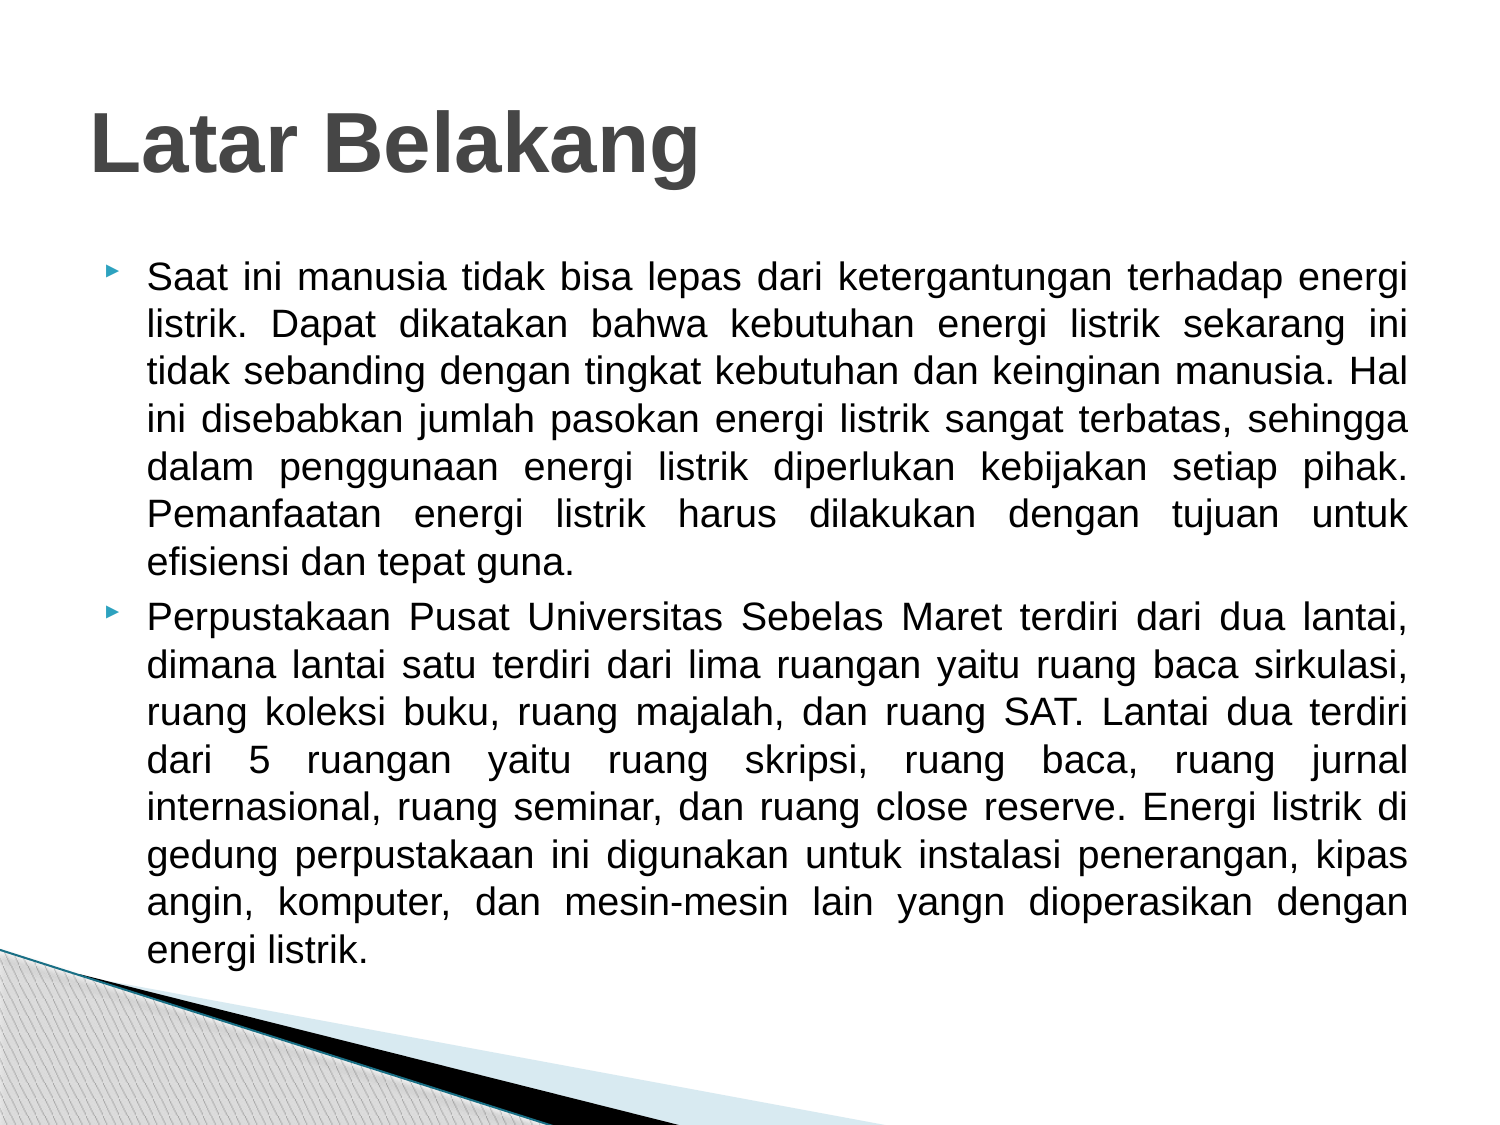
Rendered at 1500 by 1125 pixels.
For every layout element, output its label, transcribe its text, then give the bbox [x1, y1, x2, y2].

list Saat ini manusia tidak bisa lepas dari ketergantungan terhadap energi listrik. Dapat dikatakan bahwa kebutuhan energi listrik sekarang ini tidak sebanding dengan tingkat kebutuhan dan keinginan manusia. Hal ini disebabkan jumlah pasokan energi listrik sangat terbatas, sehingga dalam penggunaan energi listrik diperlukan kebijakan setiap pihak. Pemanfaatan energi listrik harus dilakukan dengan tujuan untuk efisiensi dan tepat guna. Perpustakaan Pusat Universitas Sebelas Maret terdiri dari dua lantai, dimana lantai satu terdiri dari lima ruangan yaitu ruang baca sirkulasi, ruang koleksi buku, ruang majalah, dan ruang SAT. Lantai dua terdiri dari 5 ruangan yaitu ruang skripsi, ruang baca, ruang jurnal internasional, ruang seminar, dan ruang close reserve. Energi listrik di gedung perpustakaan ini digunakan untuk instalasi penerangan, kipas angin, komputer, dan mesin-mesin lain yangn dioperasikan dengan energi listrik. [75, 243, 1425, 986]
title Latar Belakang [75, 45, 1425, 233]
